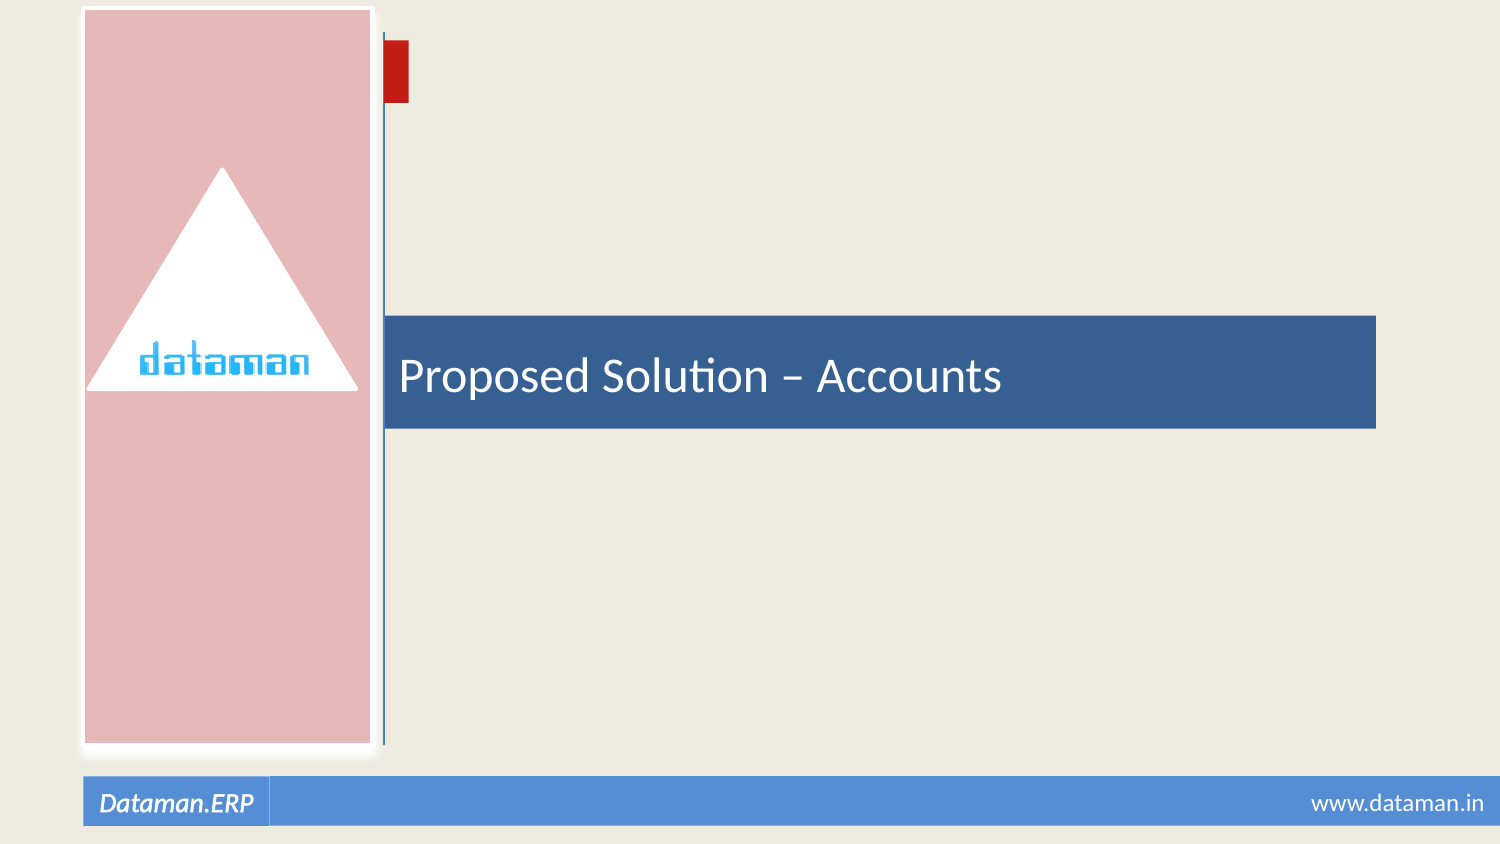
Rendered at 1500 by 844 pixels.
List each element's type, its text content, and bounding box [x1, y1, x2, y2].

text_box Proposed Solution – Accounts [389, 315, 1376, 429]
text_box [388, 38, 411, 105]
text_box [83, 7, 373, 746]
footer www.dataman.in [272, 776, 1500, 826]
text_box Dataman.ERP [81, 774, 272, 828]
